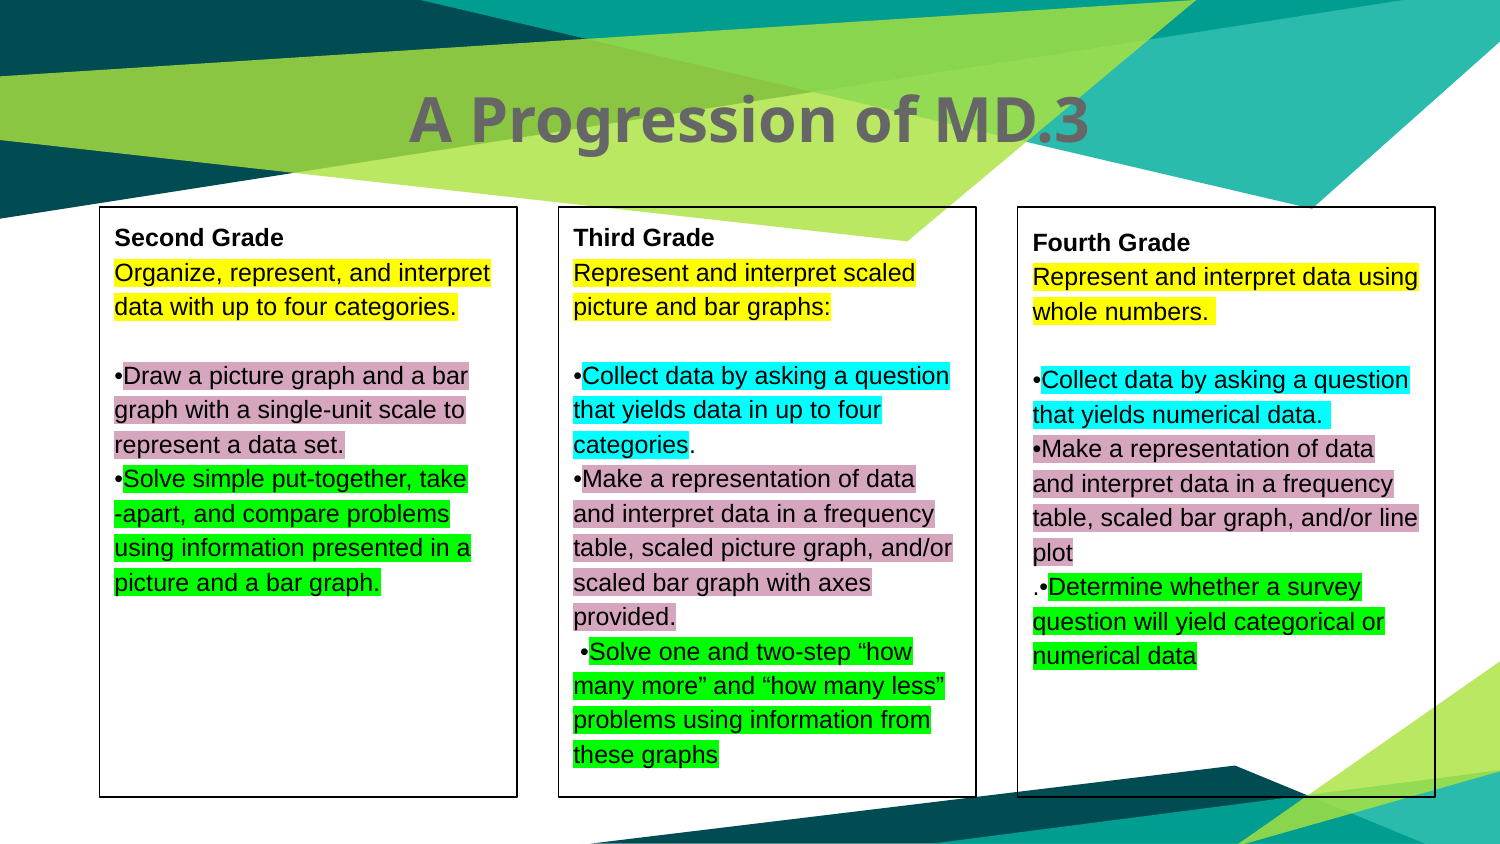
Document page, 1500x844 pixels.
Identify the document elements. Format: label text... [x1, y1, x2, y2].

text_box Fourth Grade Represent and interpret data using whole numbers. •Collect data by asking a question that yields numerical data. •Make a representation of data and interpret data in a frequency table, scaled bar graph, and/or line plot .•Determine whether a survey question will yield categorical or numerical data [1017, 206, 1436, 797]
title A Progression of MD.3 [145, 65, 1355, 206]
text_box Second Grade Organize, represent, and interpret data with up to four categories. •Draw a picture graph and a bar graph with a single-unit scale to represent a data set. •Solve simple put-together, take -apart, and compare problems using information presented in a picture and a bar graph. [99, 206, 518, 797]
text_box Third Grade Represent and interpret scaled picture and bar graphs: •Collect data by asking a question that yields data in up to four categories. •Make a representation of data and interpret data in a frequency table, scaled picture graph, and/or scaled bar graph with axes provided. •Solve one and two-step “how many more” and “how many less” problems using information from these graphs [558, 206, 977, 797]
